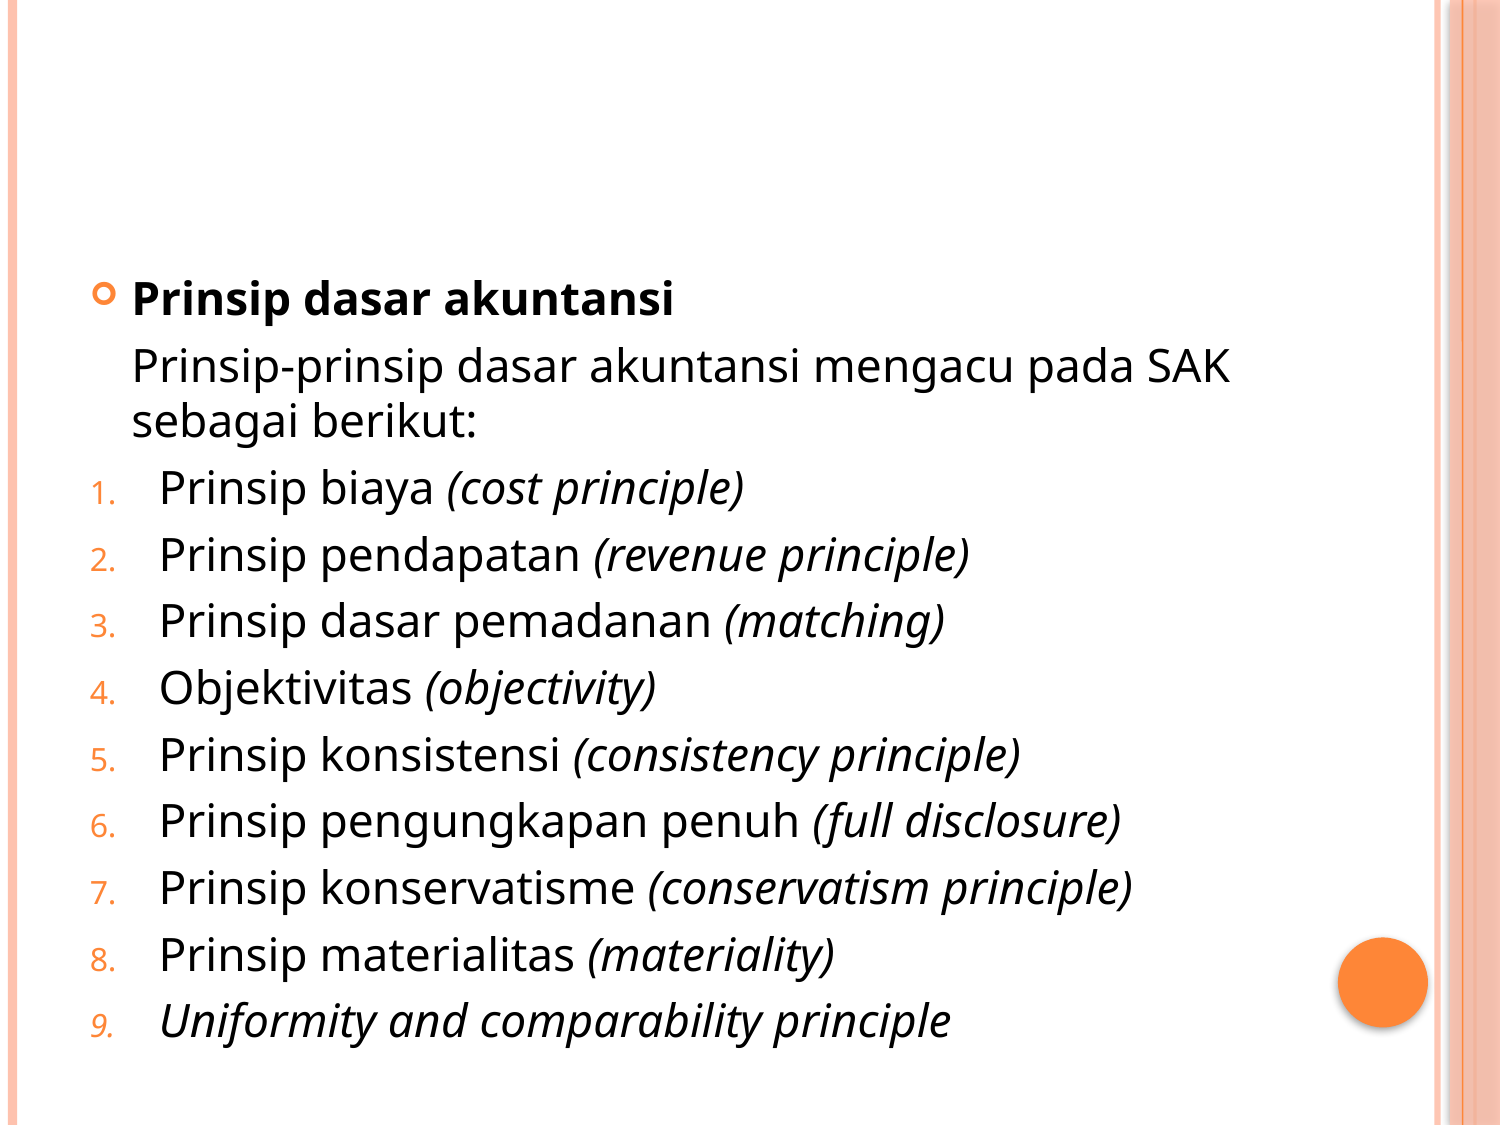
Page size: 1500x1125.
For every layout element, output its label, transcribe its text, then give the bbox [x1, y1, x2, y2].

list Prinsip dasar akuntansi Prinsip-prinsip dasar akuntansi mengacu pada SAK sebagai berikut: Prinsip biaya (cost principle) Prinsip pendapatan (revenue principle) Prinsip dasar pemadanan (matching) Objektivitas (objectivity) Prinsip konsistensi (consistency principle) Prinsip pengungkapan penuh (full disclosure) Prinsip konservatisme (conservatism principle) Prinsip materialitas (materiality) Uniformity and comparability principle [75, 262, 1300, 1062]
